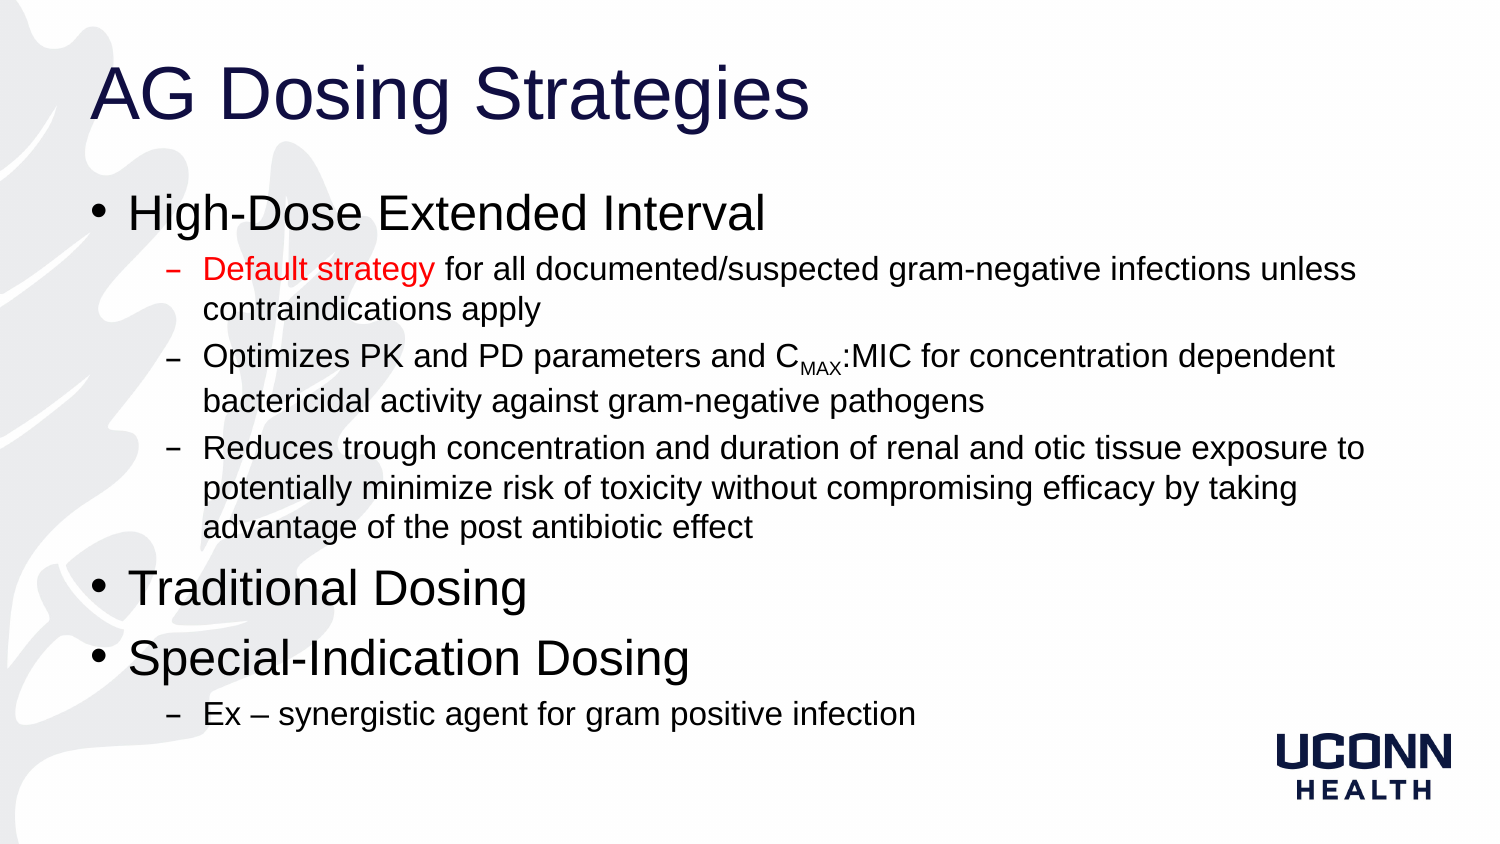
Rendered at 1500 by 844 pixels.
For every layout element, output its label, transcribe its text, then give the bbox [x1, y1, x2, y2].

list High-Dose Extended Interval Default strategy for all documented/suspected gram-negative infections unless contraindications apply Optimizes PK and PD parameters and CMAX:MIC for concentration dependent bactericidal activity against gram-negative pathogens Reduces trough concentration and duration of renal and otic tissue exposure to potentially minimize risk of toxicity without compromising efficacy by taking advantage of the post antibiotic effect Traditional Dosing Special-Indication Dosing Ex – synergistic agent for gram positive infection [75, 173, 1425, 676]
picture [0, 0, 1500, 844]
title AG Dosing Strategies [75, 47, 1425, 173]
